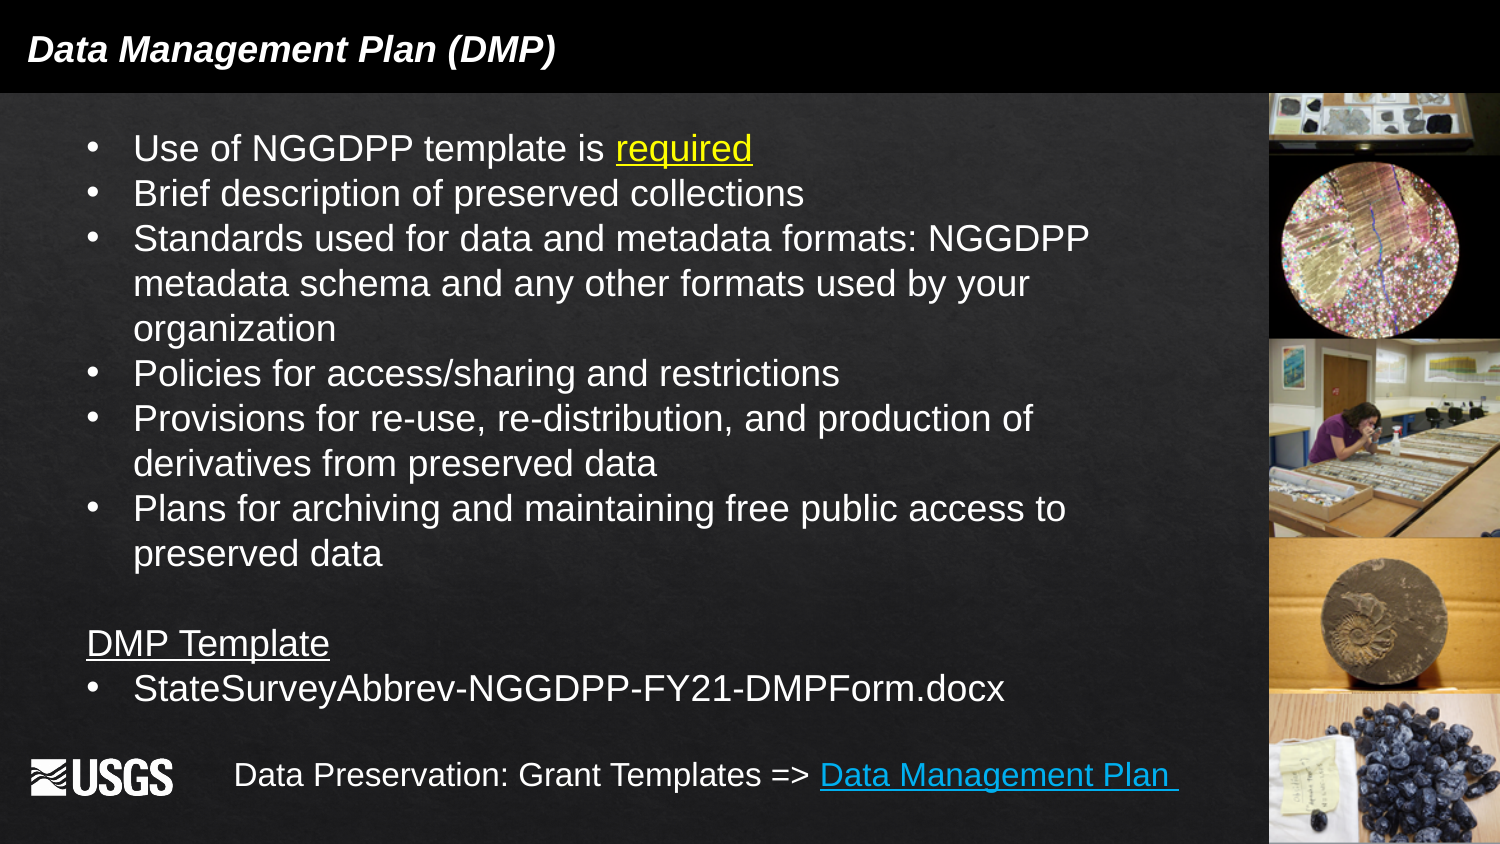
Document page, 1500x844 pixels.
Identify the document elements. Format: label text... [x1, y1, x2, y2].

picture [31, 758, 173, 796]
text_box Data Preservation: Grant Templates => Data Management Plan [219, 745, 1258, 801]
text_box Use of NGGDPP template is required Brief description of preserved collections Standards used for data and metadata formats: NGGDPP metadata schema and any other formats used by your organization Policies for access/sharing and restrictions Provisions for re-use, re-distribution, and production of derivatives from preserved data Plans for archiving and maintaining free public access to preserved data DMP Template StateSurveyAbbrev-NGGDPP-FY21-DMPForm.docx [74, 112, 1228, 740]
picture [1269, 0, 1500, 844]
text_box [0, 0, 1264, 94]
text_box Data Management Plan (DMP) [12, 17, 1261, 78]
